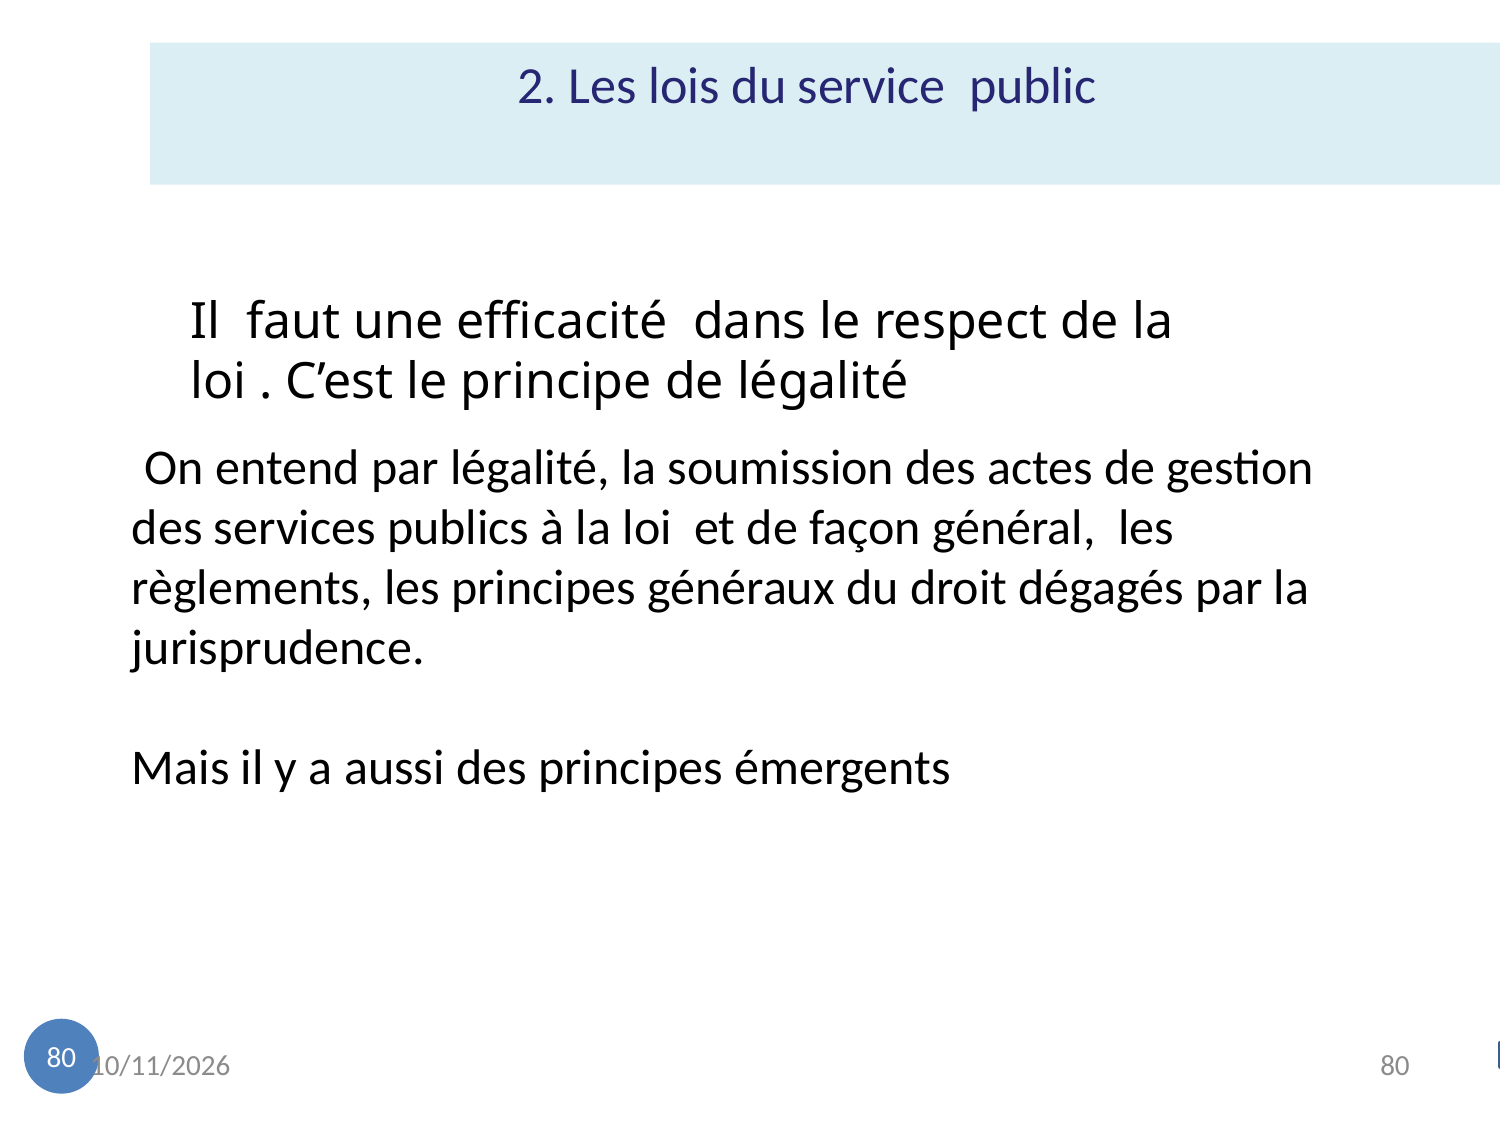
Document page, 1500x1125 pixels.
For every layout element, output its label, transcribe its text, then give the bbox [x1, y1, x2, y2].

title 2. Les lois du service public [150, 42, 1500, 185]
slide_number 80 [1074, 1024, 1425, 1103]
text_box 80 [23, 1018, 81, 1094]
text_box On entend par légalité, la soumission des actes de gestion des services publics à la loi et de façon général, les règlements, les principes généraux du droit dégagés par la jurisprudence. Mais il y a aussi des principes émergents [117, 187, 1382, 863]
text_box Il faut une efficacité dans le respect de la loi . C’est le principe de légalité [175, 281, 1231, 416]
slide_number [75, 1024, 425, 1103]
